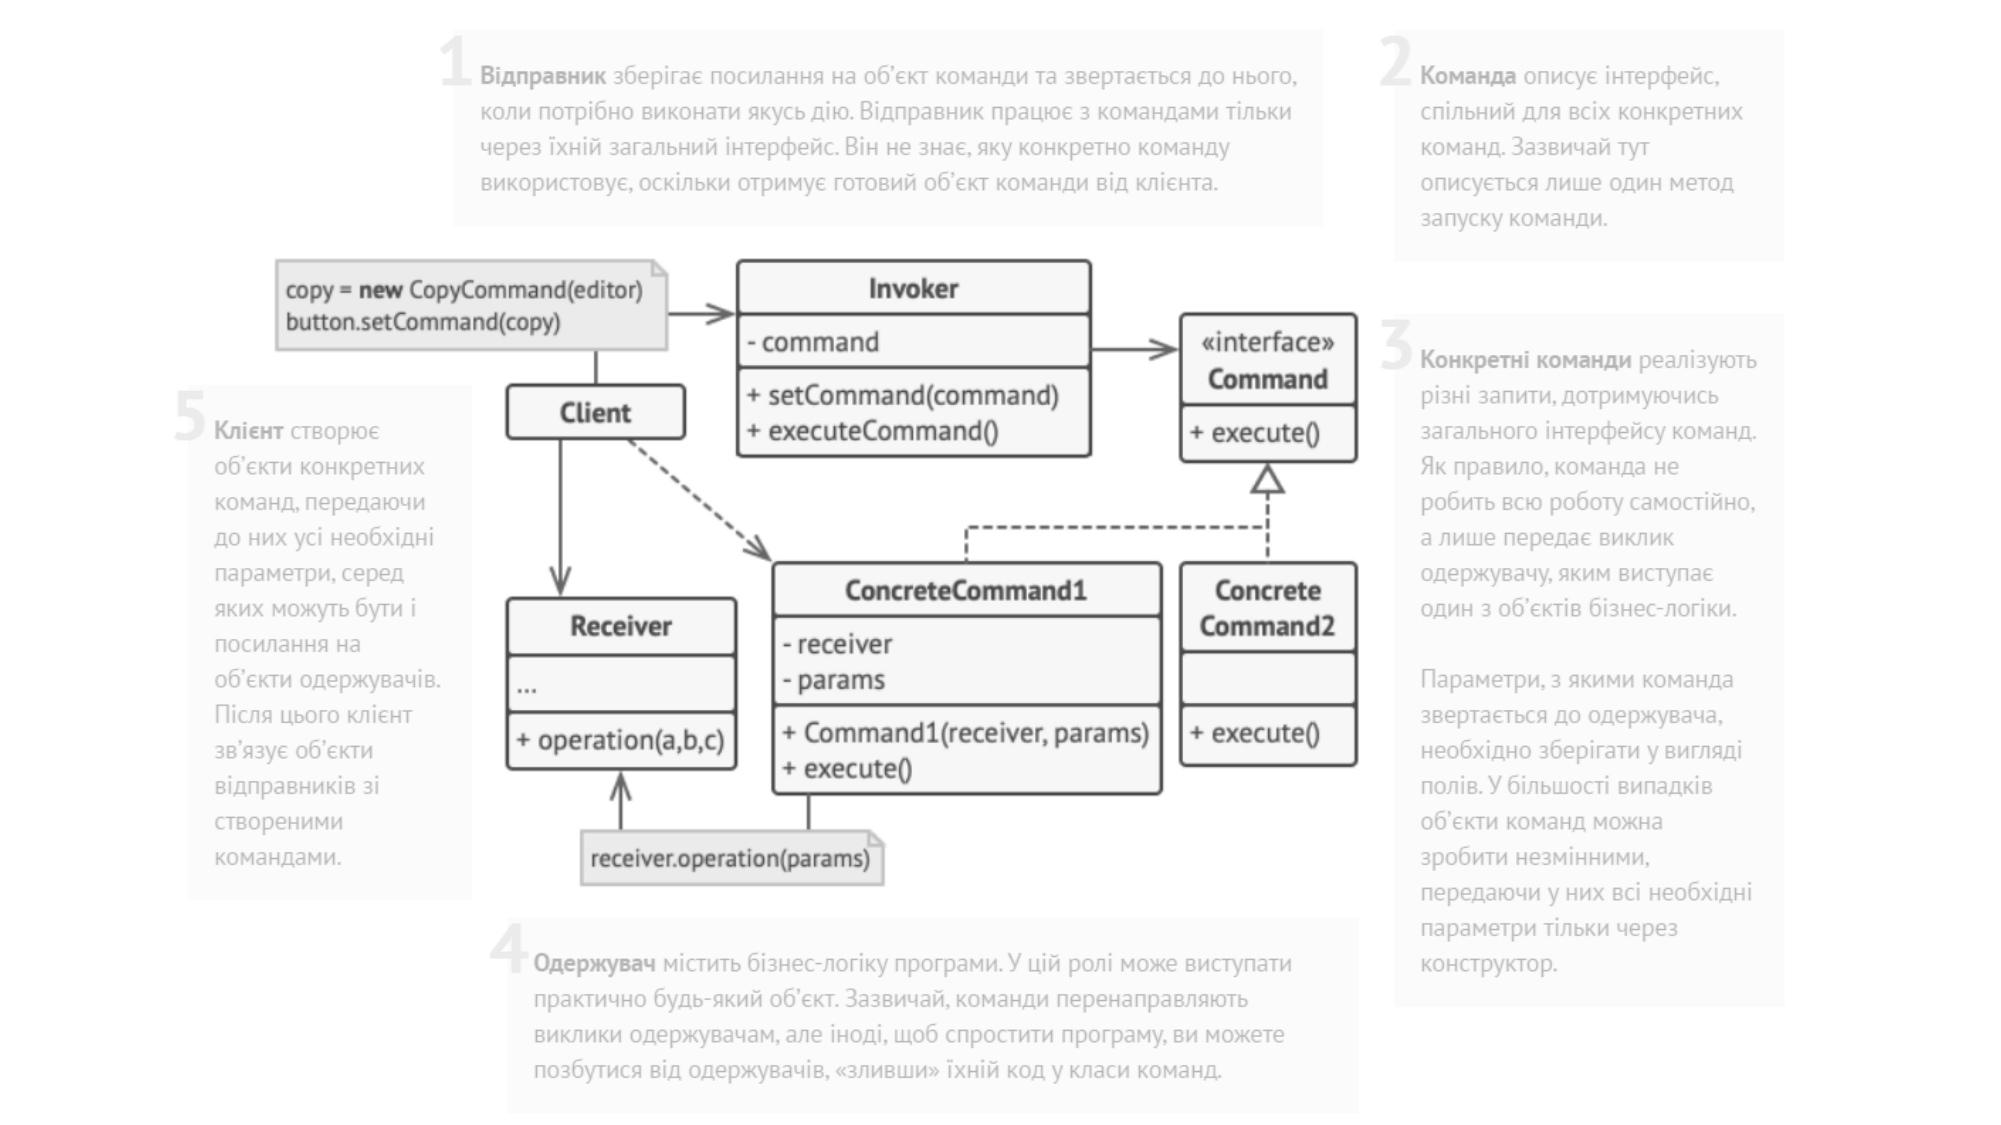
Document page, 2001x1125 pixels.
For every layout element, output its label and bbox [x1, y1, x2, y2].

picture [116, 0, 1884, 1125]
